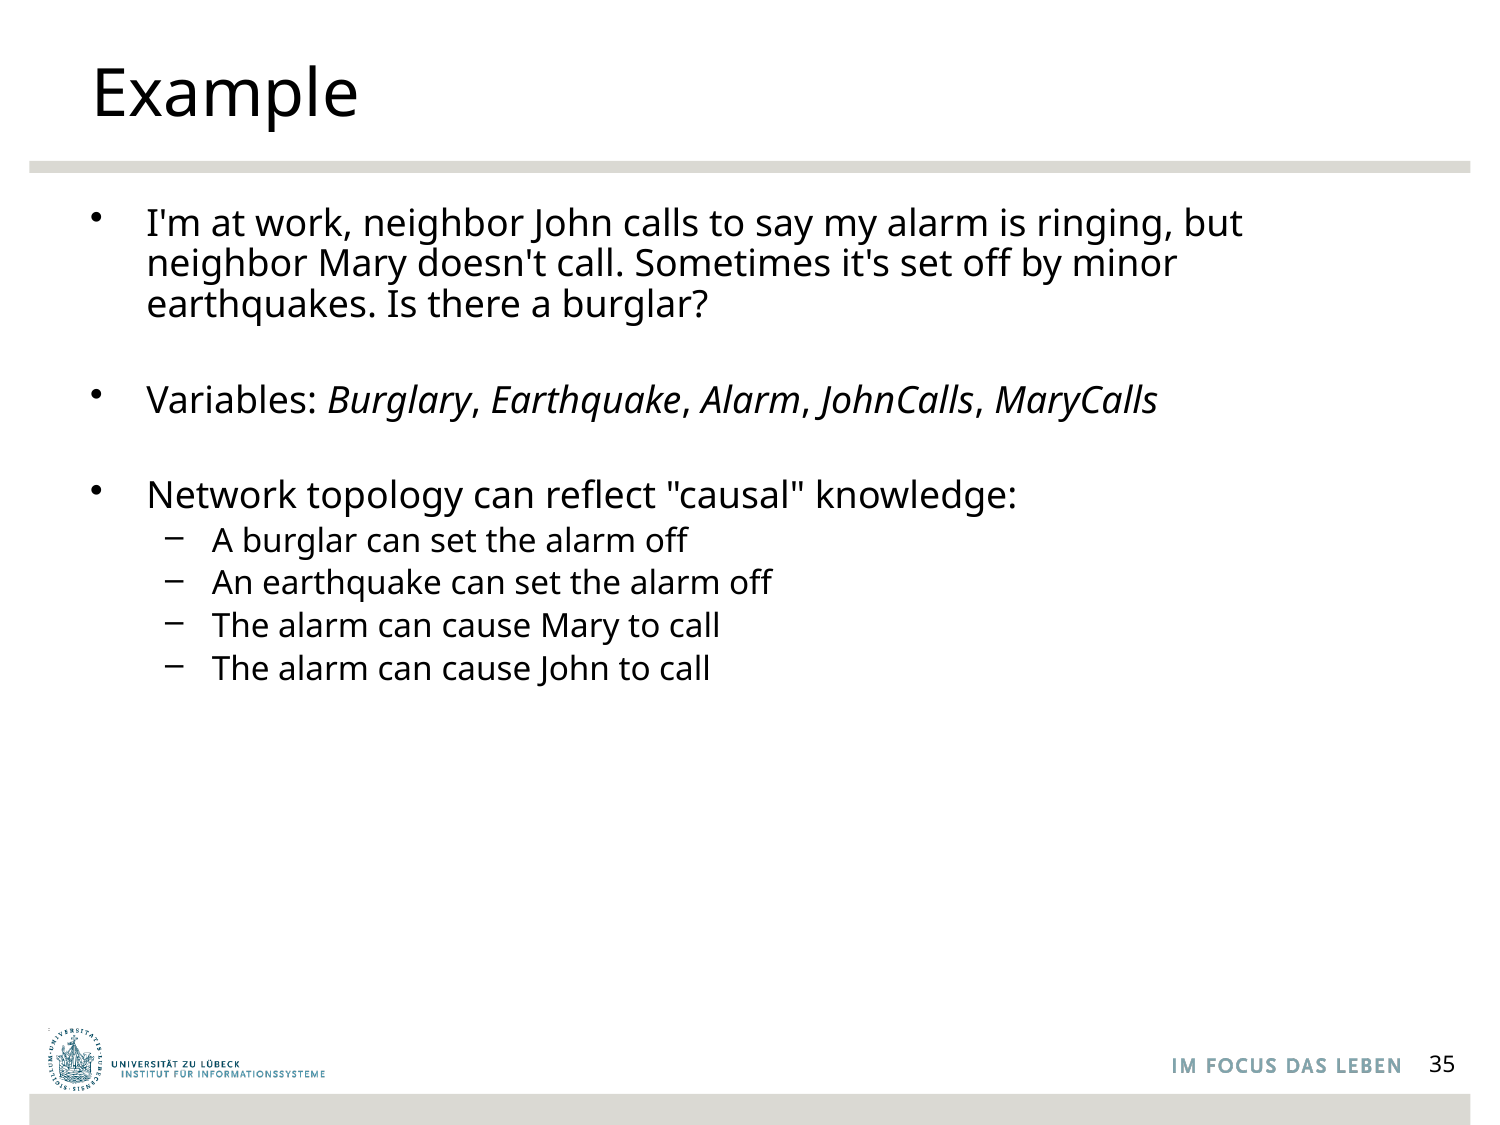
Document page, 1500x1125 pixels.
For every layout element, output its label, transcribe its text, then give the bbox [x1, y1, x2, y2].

title Example [76, 42, 1427, 126]
slide_number 35 [1305, 1050, 1471, 1083]
picture [1173, 1058, 1305, 1073]
list I'm at work, neighbor John calls to say my alarm is ringing, but neighbor Mary doesn't call. Sometimes it's set off by minor earthquakes. Is there a burglar? Variables: Burglary, Earthquake, Alarm, JohnCalls, MaryCalls Network topology can reflect "causal" knowledge: A burglar can set the alarm off An earthquake can set the alarm off The alarm can cause Mary to call The alarm can cause John to call [75, 196, 1425, 1012]
